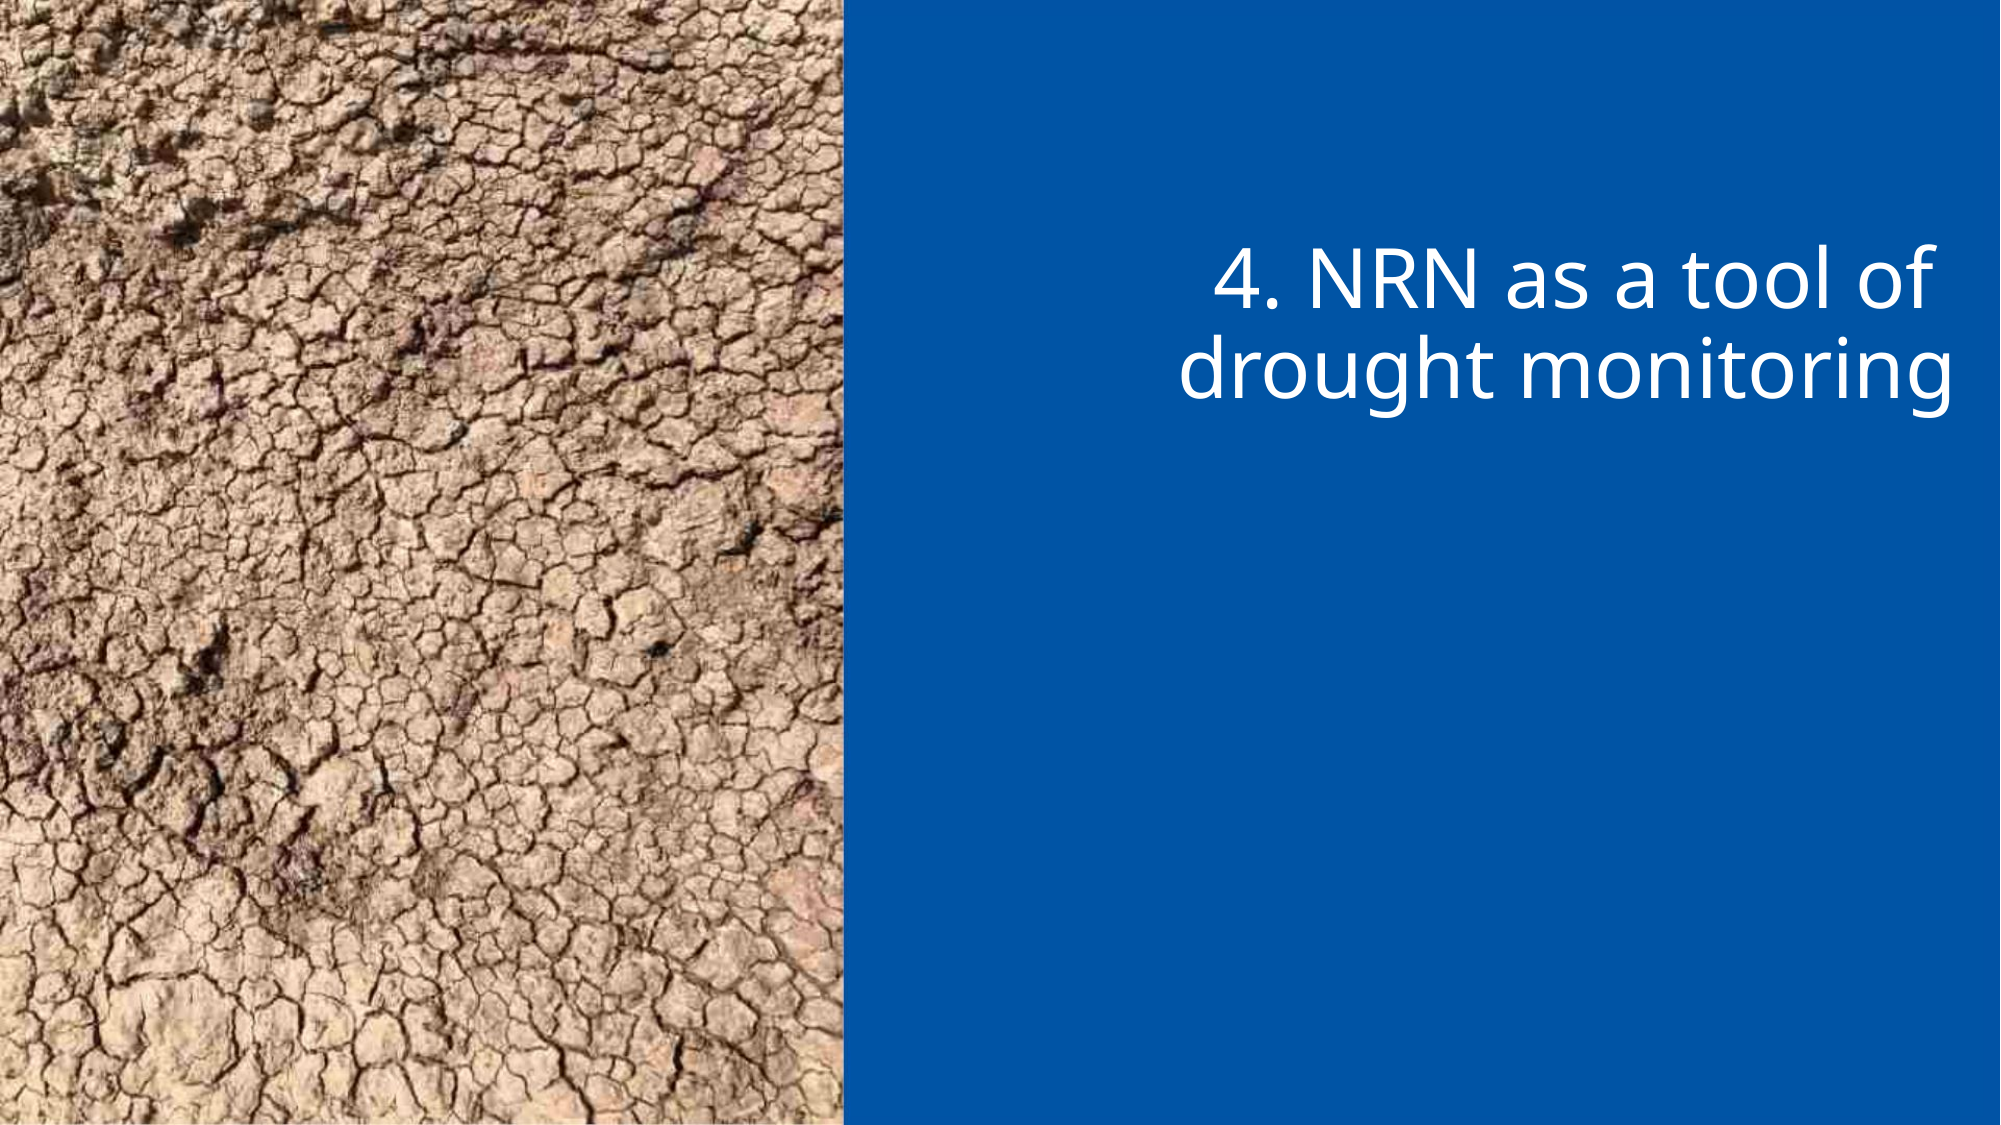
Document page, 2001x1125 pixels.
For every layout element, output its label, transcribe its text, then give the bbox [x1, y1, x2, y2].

text_box 4. NRN as a tool of drought monitoring [1177, 223, 1979, 416]
text_box [0, 0, 2000, 1125]
